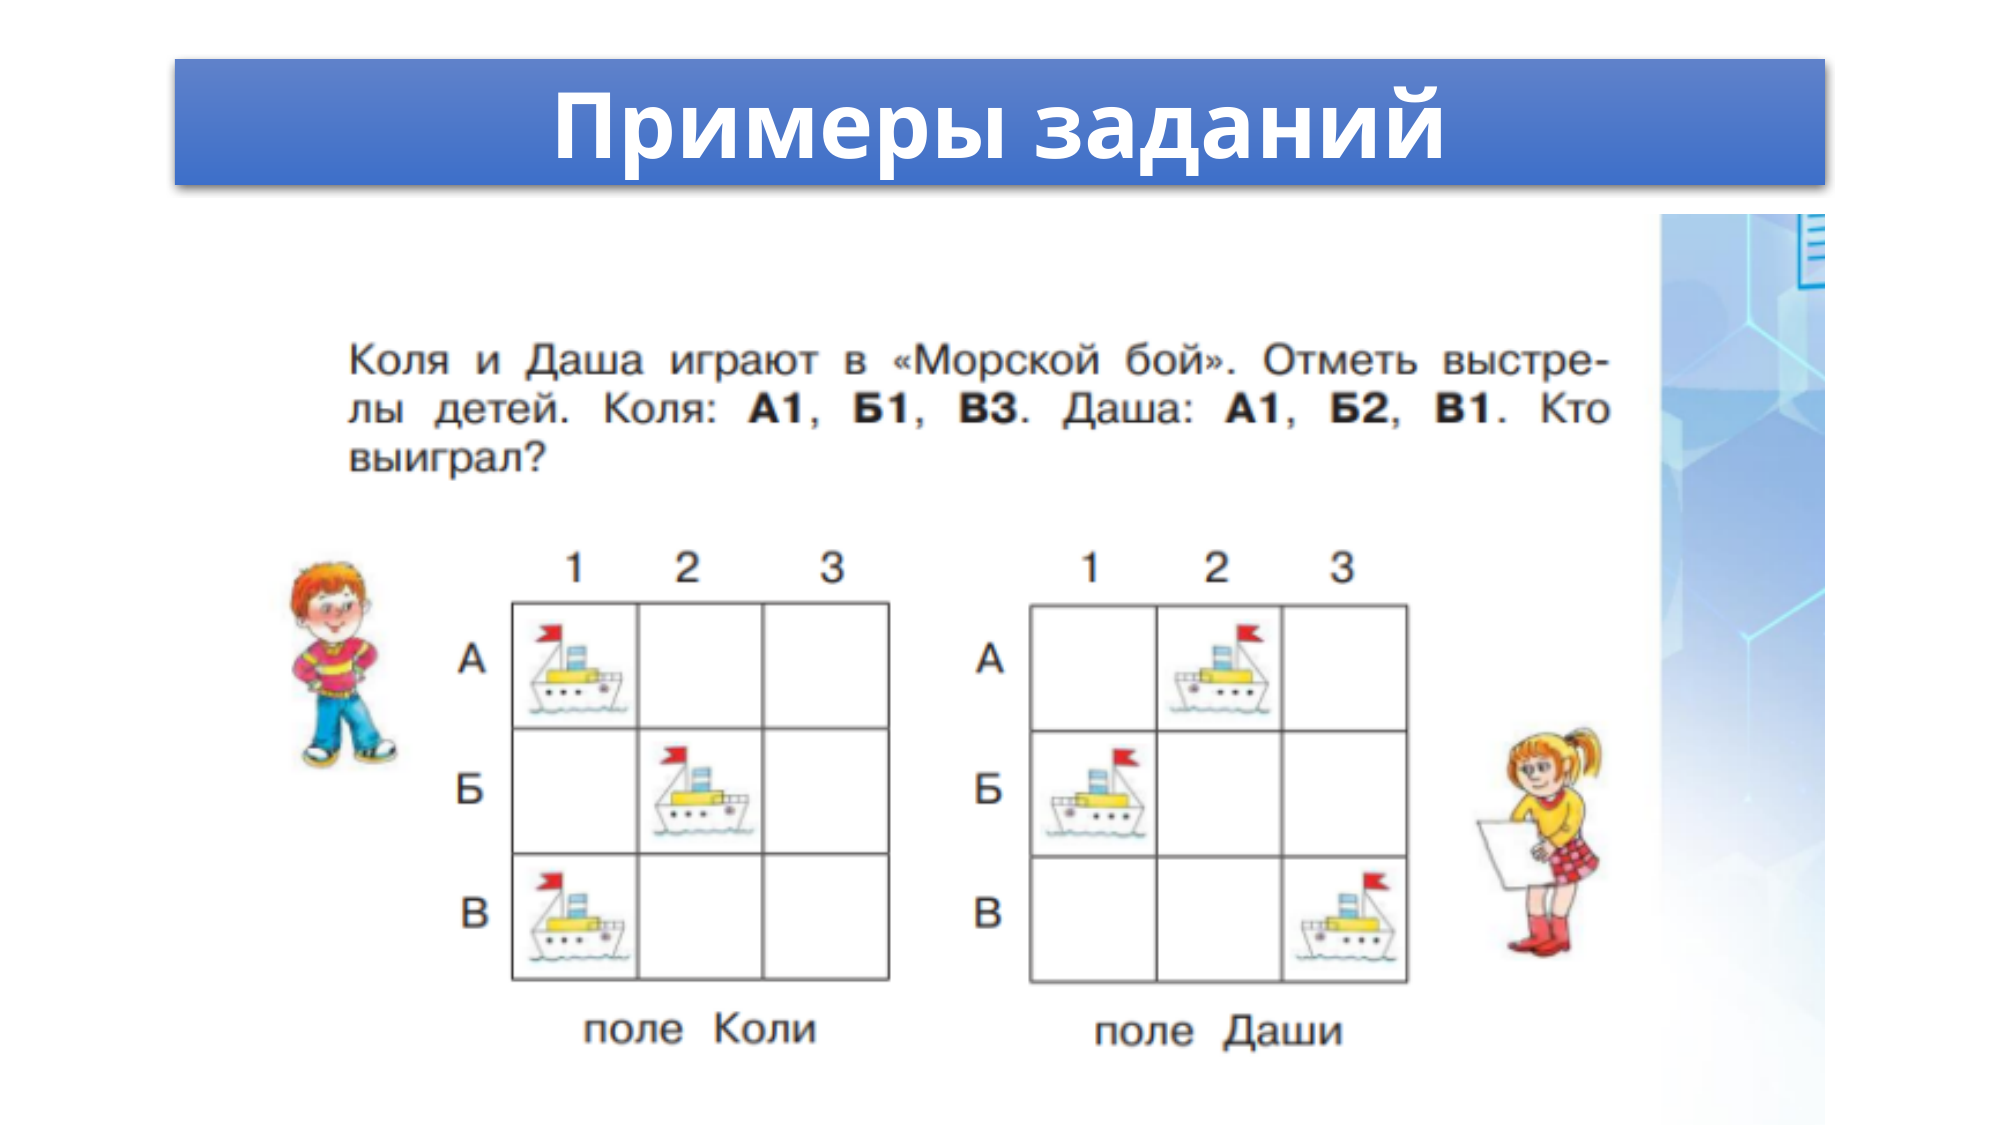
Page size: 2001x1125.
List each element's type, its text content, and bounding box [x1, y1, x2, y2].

picture [234, 214, 1825, 1125]
text_box Примеры заданий [174, 59, 1825, 185]
